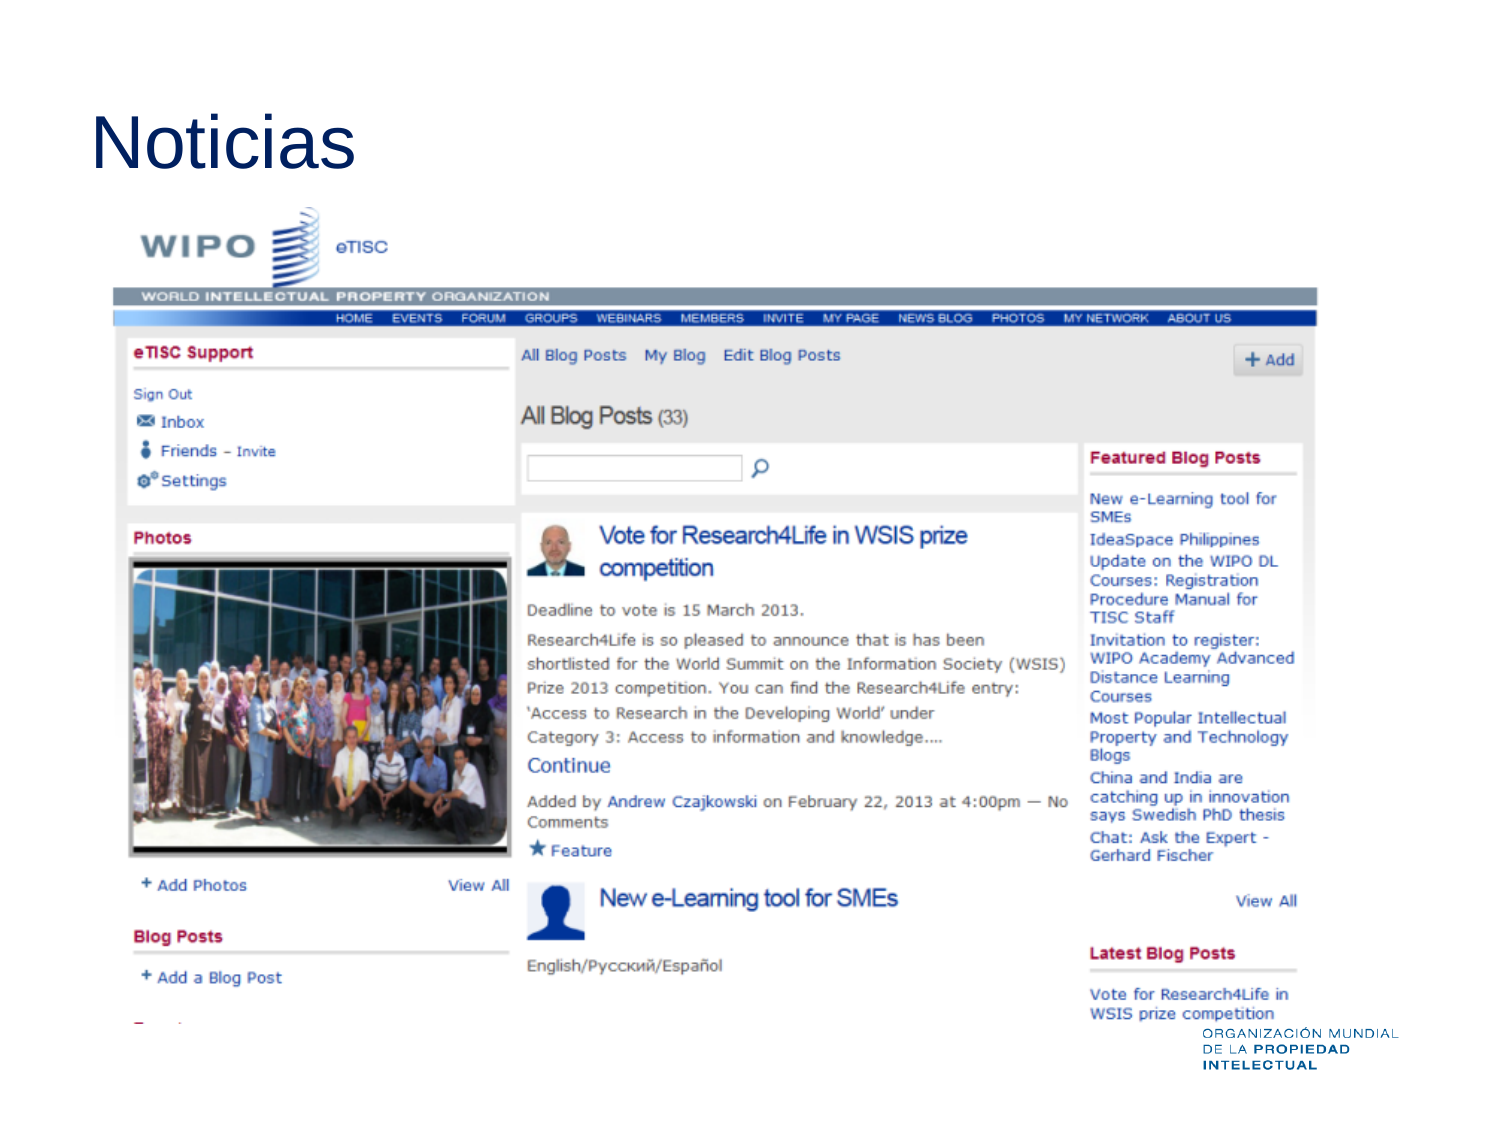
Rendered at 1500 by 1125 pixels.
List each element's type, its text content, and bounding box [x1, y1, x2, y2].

picture [0, 0, 1500, 1125]
title Noticias [75, 45, 1425, 233]
